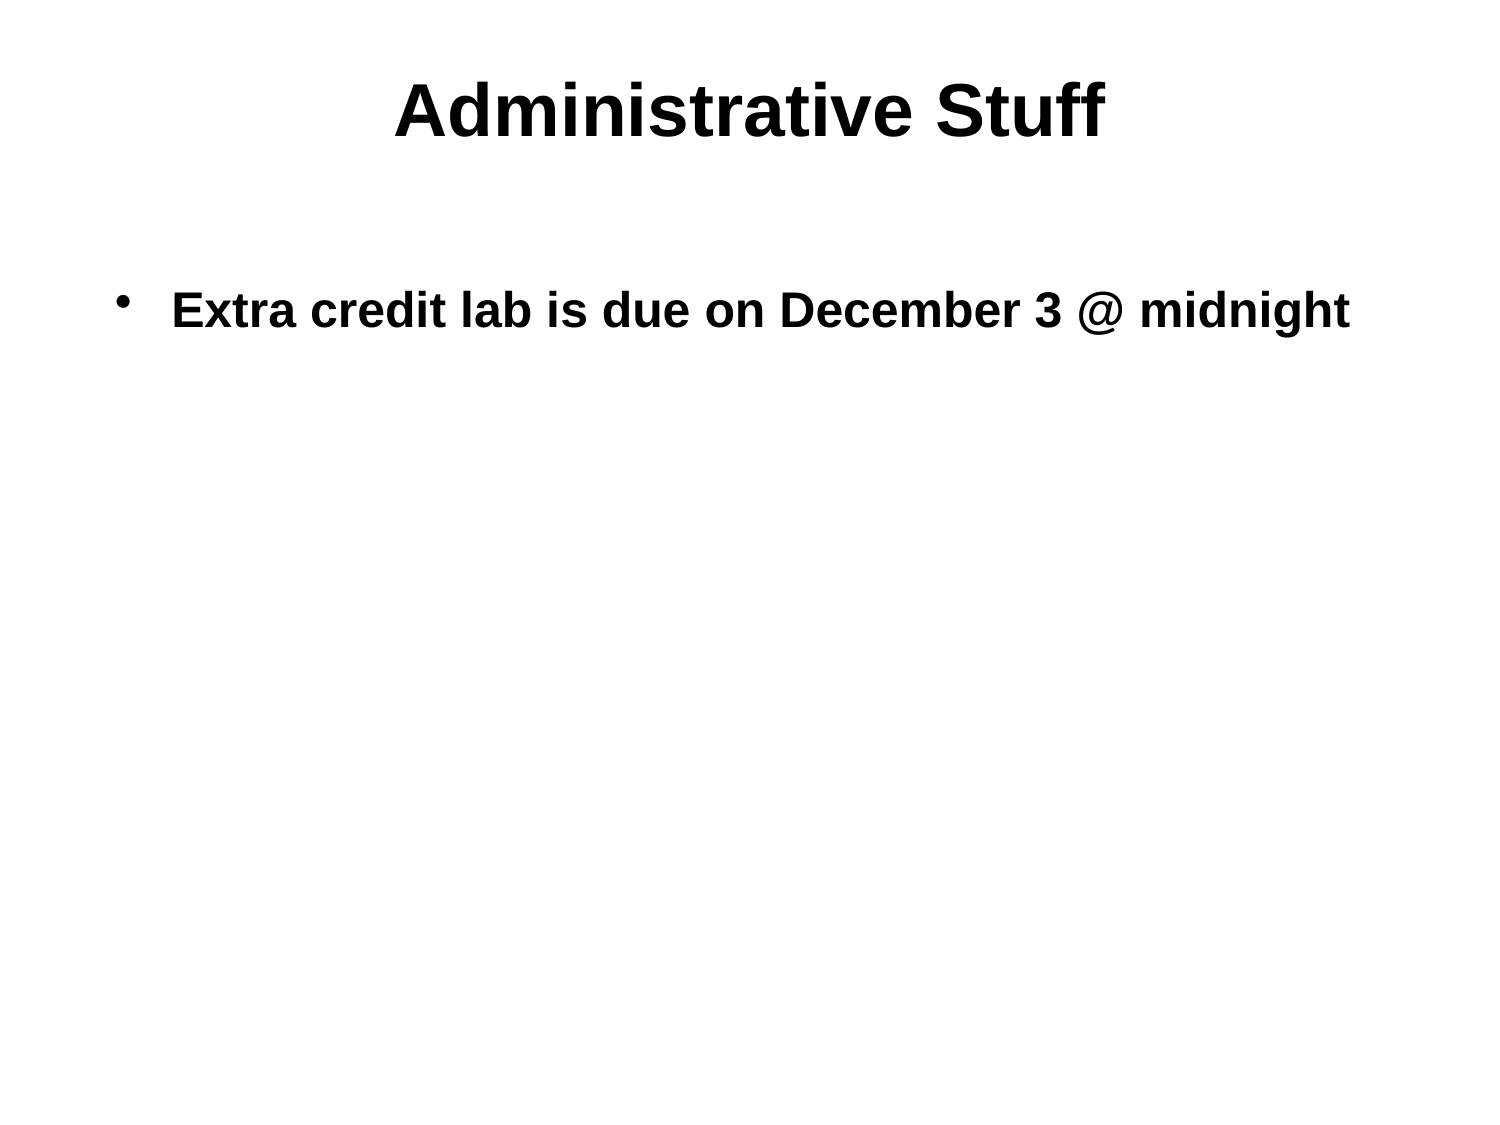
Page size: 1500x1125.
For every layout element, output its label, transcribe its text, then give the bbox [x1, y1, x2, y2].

list Extra credit lab is due on December 3 @ midnight [99, 200, 1463, 1013]
title Administrative Stuff [0, 50, 1500, 163]
